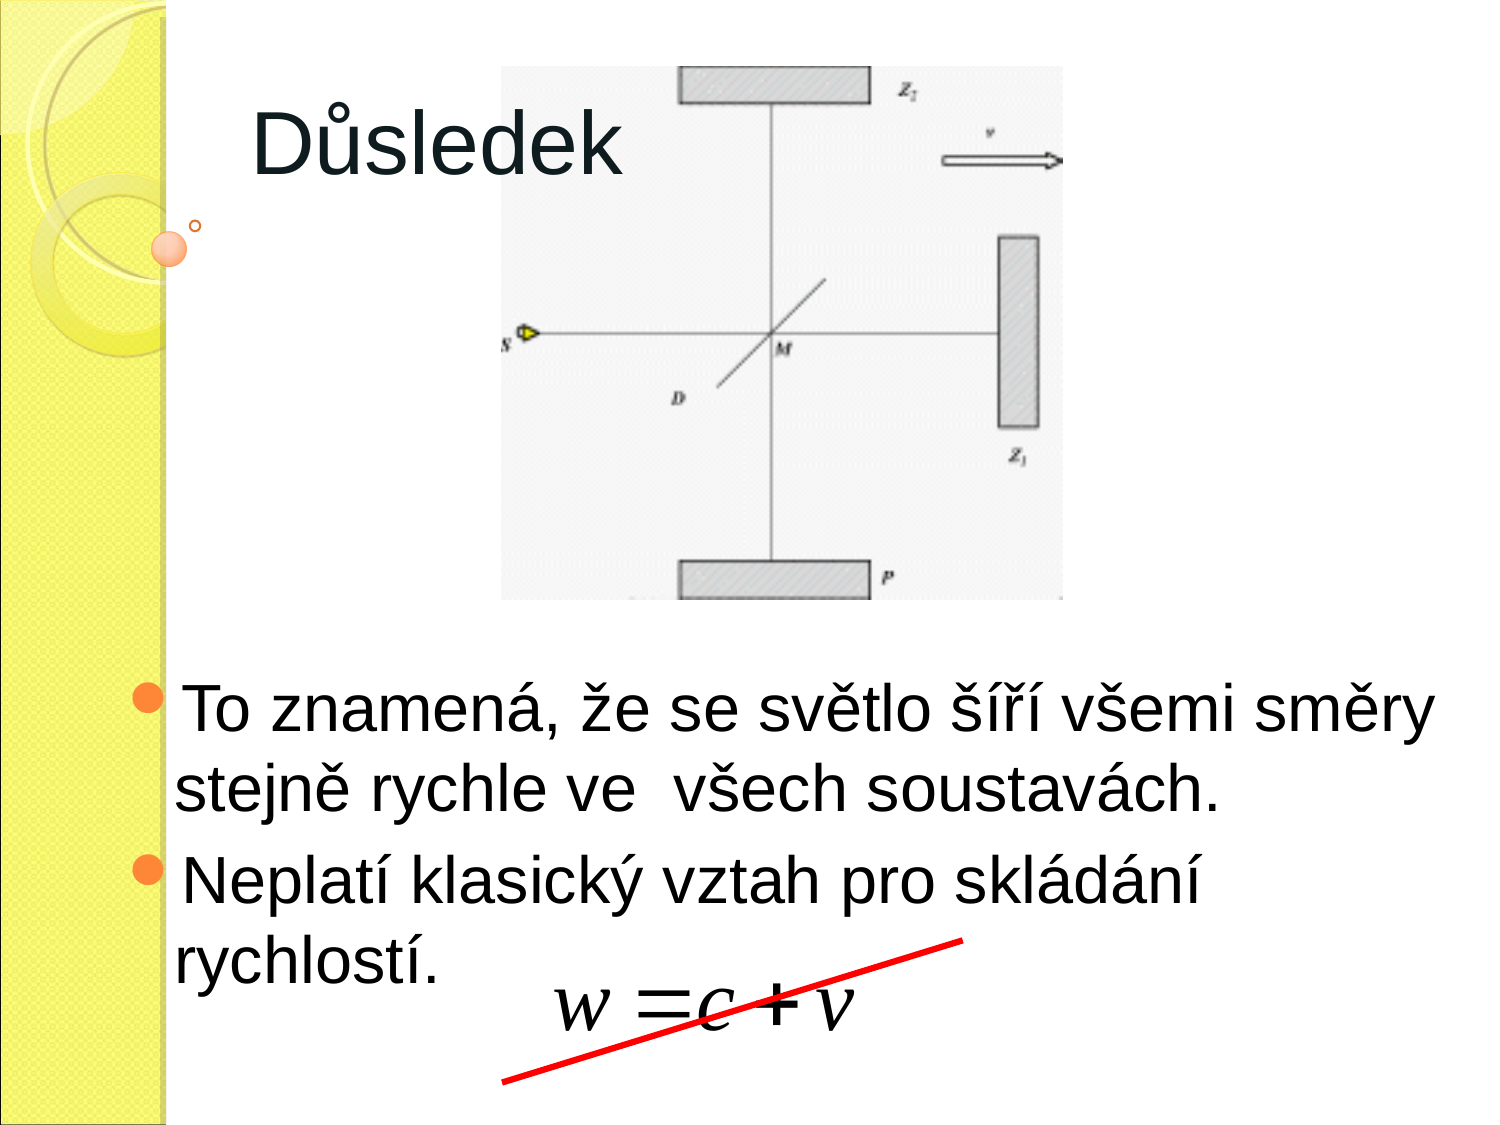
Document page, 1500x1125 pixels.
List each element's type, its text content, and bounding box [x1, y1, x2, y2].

picture [0, 10, 188, 1125]
picture [136, 0, 166, 4]
title Důsledek [235, 45, 1466, 233]
list To znamená, že se světlo šíří všemi směry stejně rychle ve všech soustavách. Neplatí klasický vztah pro skládání rychlostí. [99, 657, 1500, 1071]
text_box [537, 963, 869, 1053]
picture [501, 66, 1064, 600]
